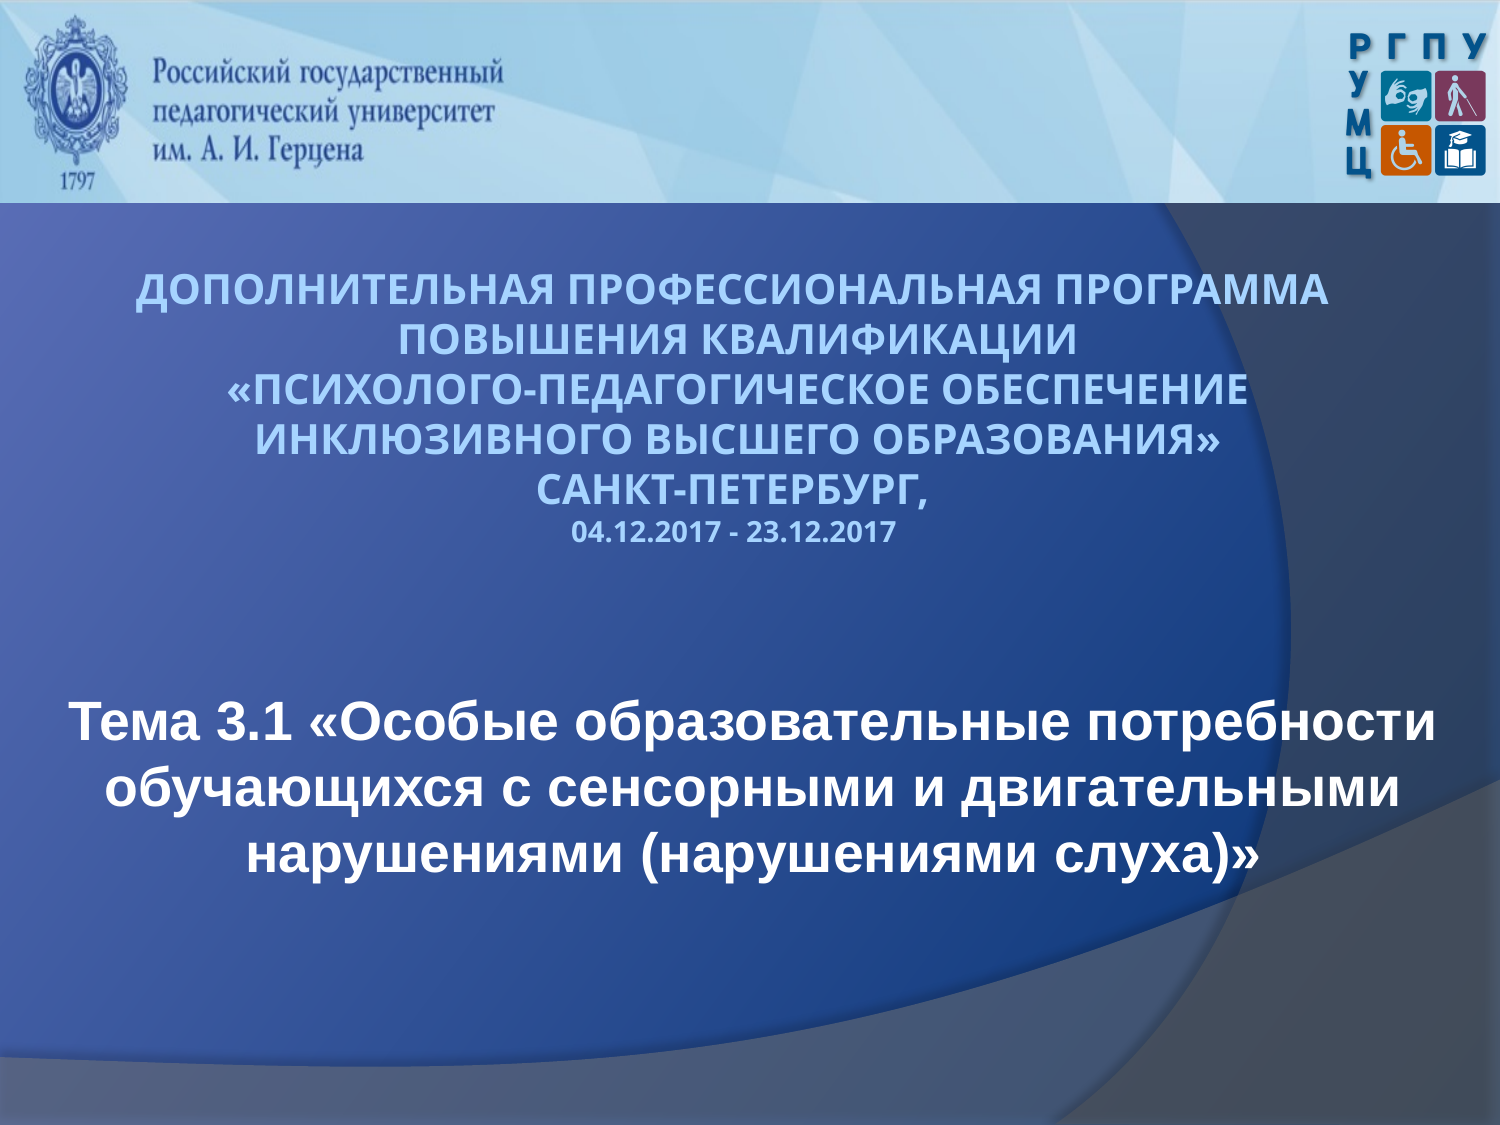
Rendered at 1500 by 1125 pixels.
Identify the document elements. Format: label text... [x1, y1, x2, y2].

picture [0, 0, 1500, 203]
title Дополнительная профессиональная программа повышения квалификации «ПСИХОЛОГО-ПЕДАГОГИЧЕСКОЕ ОБЕСПЕЧЕНИЕ ИНКЛЮЗИВНОГО ВЫСШЕГО ОБРАЗОВАНИЯ» Санкт-Петербург, 04.12.2017 - 23.12.2017 [100, 255, 1376, 598]
picture [1335, 16, 1500, 186]
subtitle Тема 3.1 «Особые образовательные потребности обучающихся с сенсорными и двигательными нарушениями (нарушениями слуха)» [53, 609, 1447, 917]
